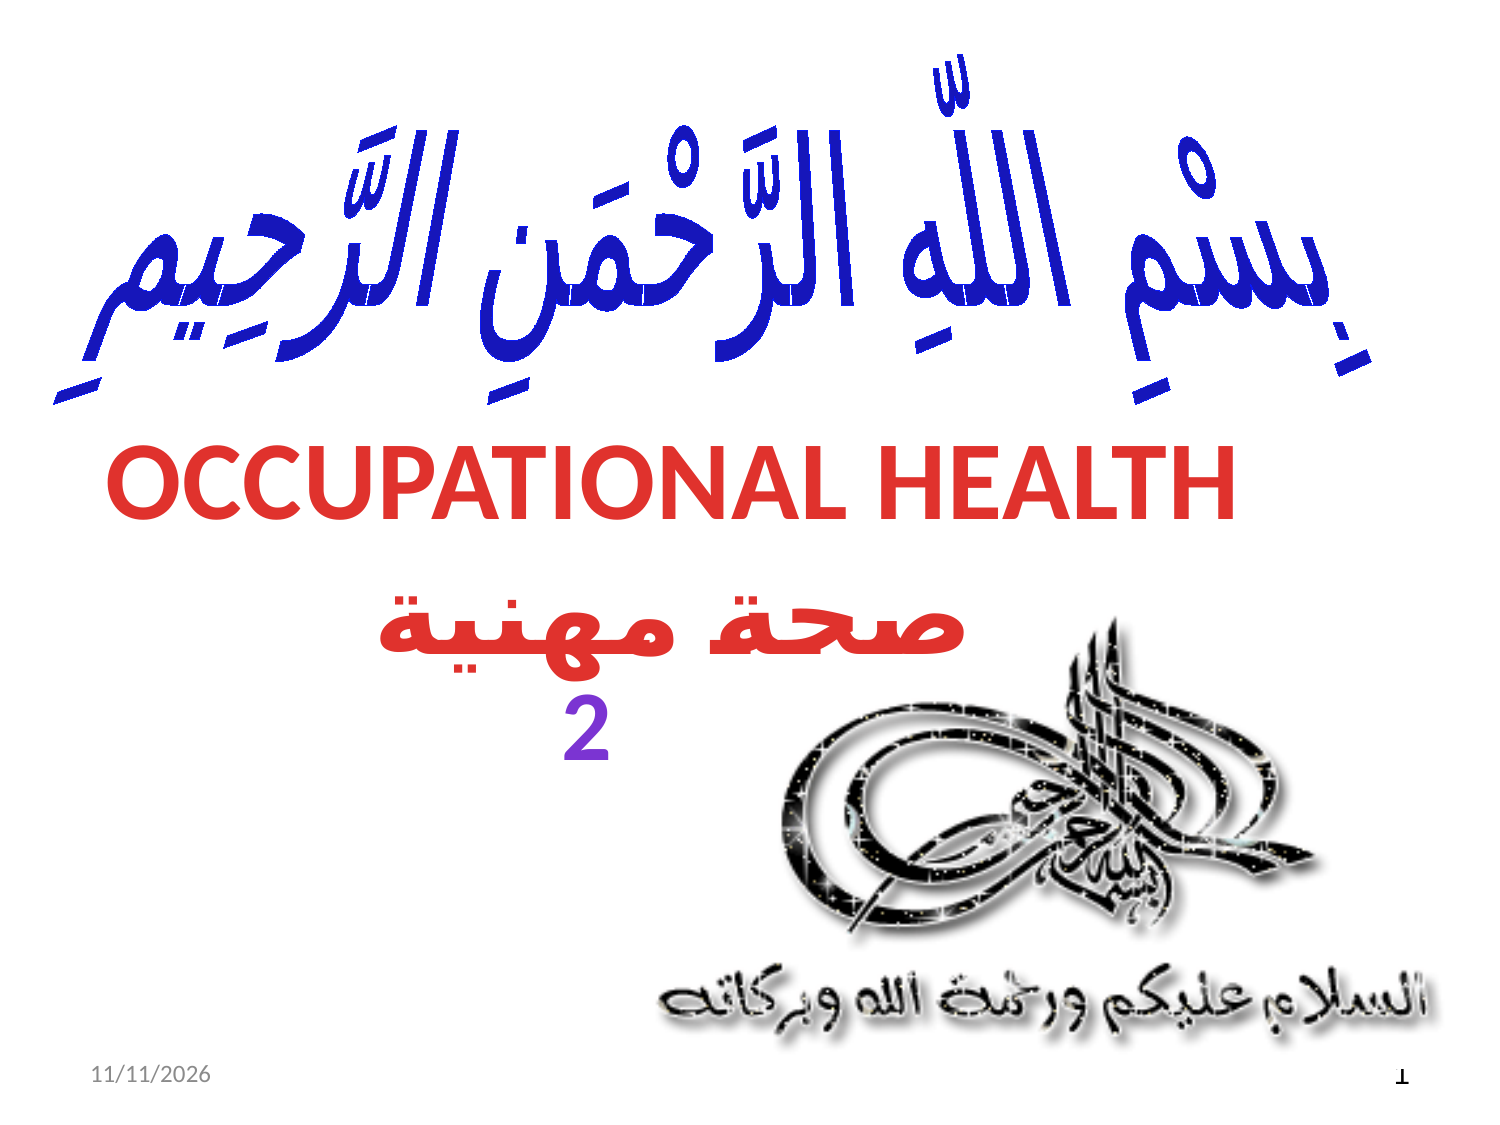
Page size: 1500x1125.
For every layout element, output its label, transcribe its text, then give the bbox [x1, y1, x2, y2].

slide_number 1 [1074, 1077, 1425, 1103]
text_box 2 [498, 653, 626, 788]
text_box OCCUPATIONAL HEALTH صحة مهنية [53, 400, 1294, 685]
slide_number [75, 1042, 425, 1103]
picture [631, 595, 1465, 1069]
